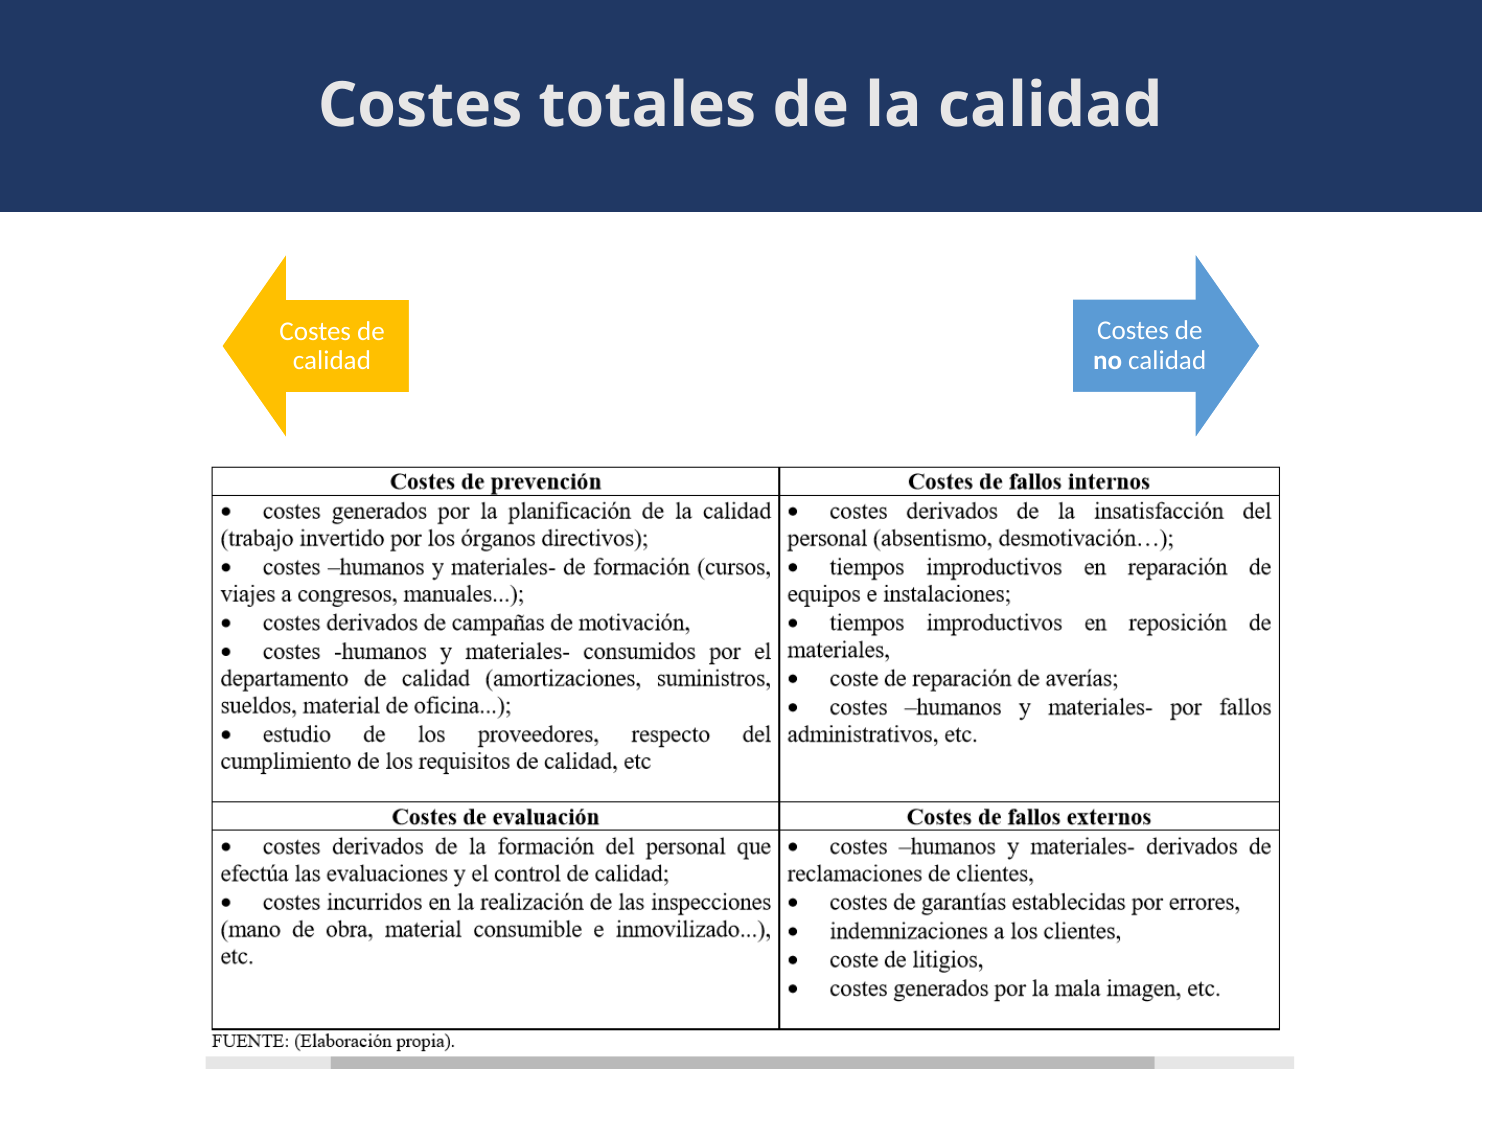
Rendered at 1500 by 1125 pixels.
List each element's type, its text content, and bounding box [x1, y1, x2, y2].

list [205, 442, 1295, 1069]
title Costes totales de la calidad [0, 0, 1482, 212]
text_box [221, 251, 1261, 441]
